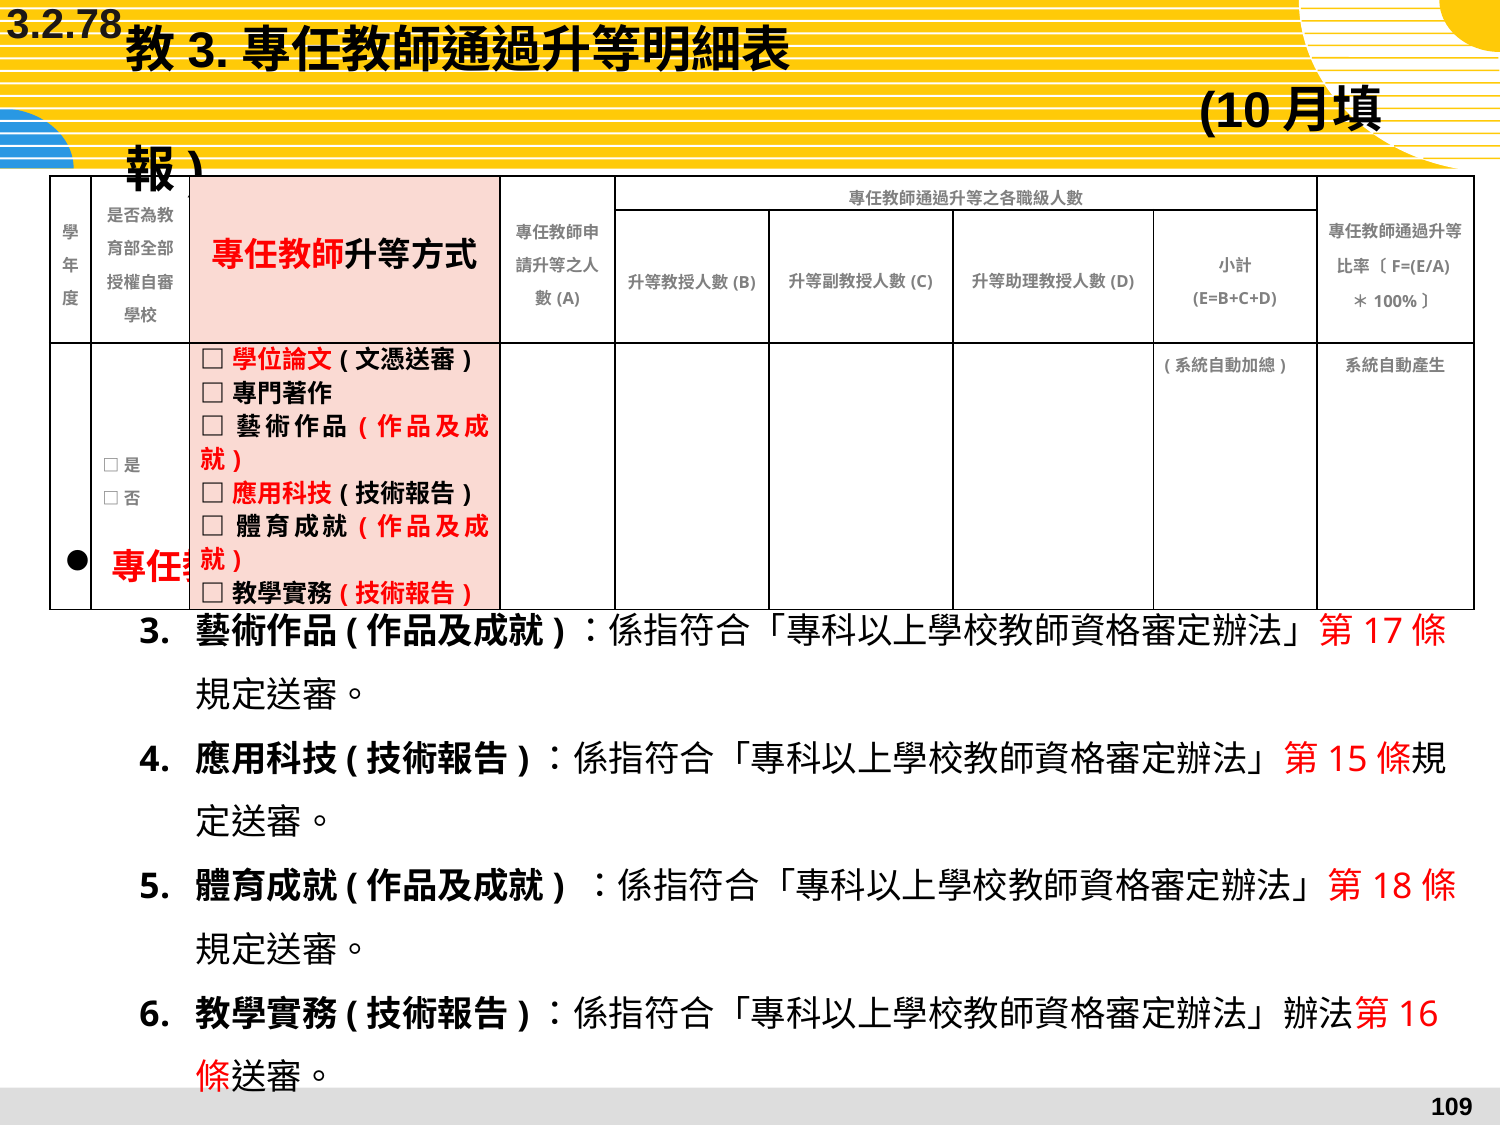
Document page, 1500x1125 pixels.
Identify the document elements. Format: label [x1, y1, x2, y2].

table_cell [616, 211, 768, 342]
table_cell [616, 344, 768, 609]
title [110, 43, 1475, 173]
table_cell [92, 344, 189, 609]
table_header [501, 177, 614, 342]
table_cell [1154, 344, 1316, 609]
table_cell [770, 344, 952, 609]
table_cell [954, 211, 1153, 342]
table_cell [190, 344, 499, 609]
text_box [49, 610, 1474, 1105]
table_header [616, 177, 1316, 209]
table_cell [954, 344, 1153, 609]
table_header [92, 177, 189, 342]
table_cell [51, 344, 90, 609]
table_cell [1154, 211, 1316, 342]
table_cell [1318, 344, 1473, 609]
table_cell [501, 344, 614, 609]
table_header [1318, 177, 1473, 342]
table_cell [770, 211, 952, 342]
text_box [0, 0, 138, 55]
table_header [190, 177, 499, 342]
table_header [51, 177, 90, 342]
